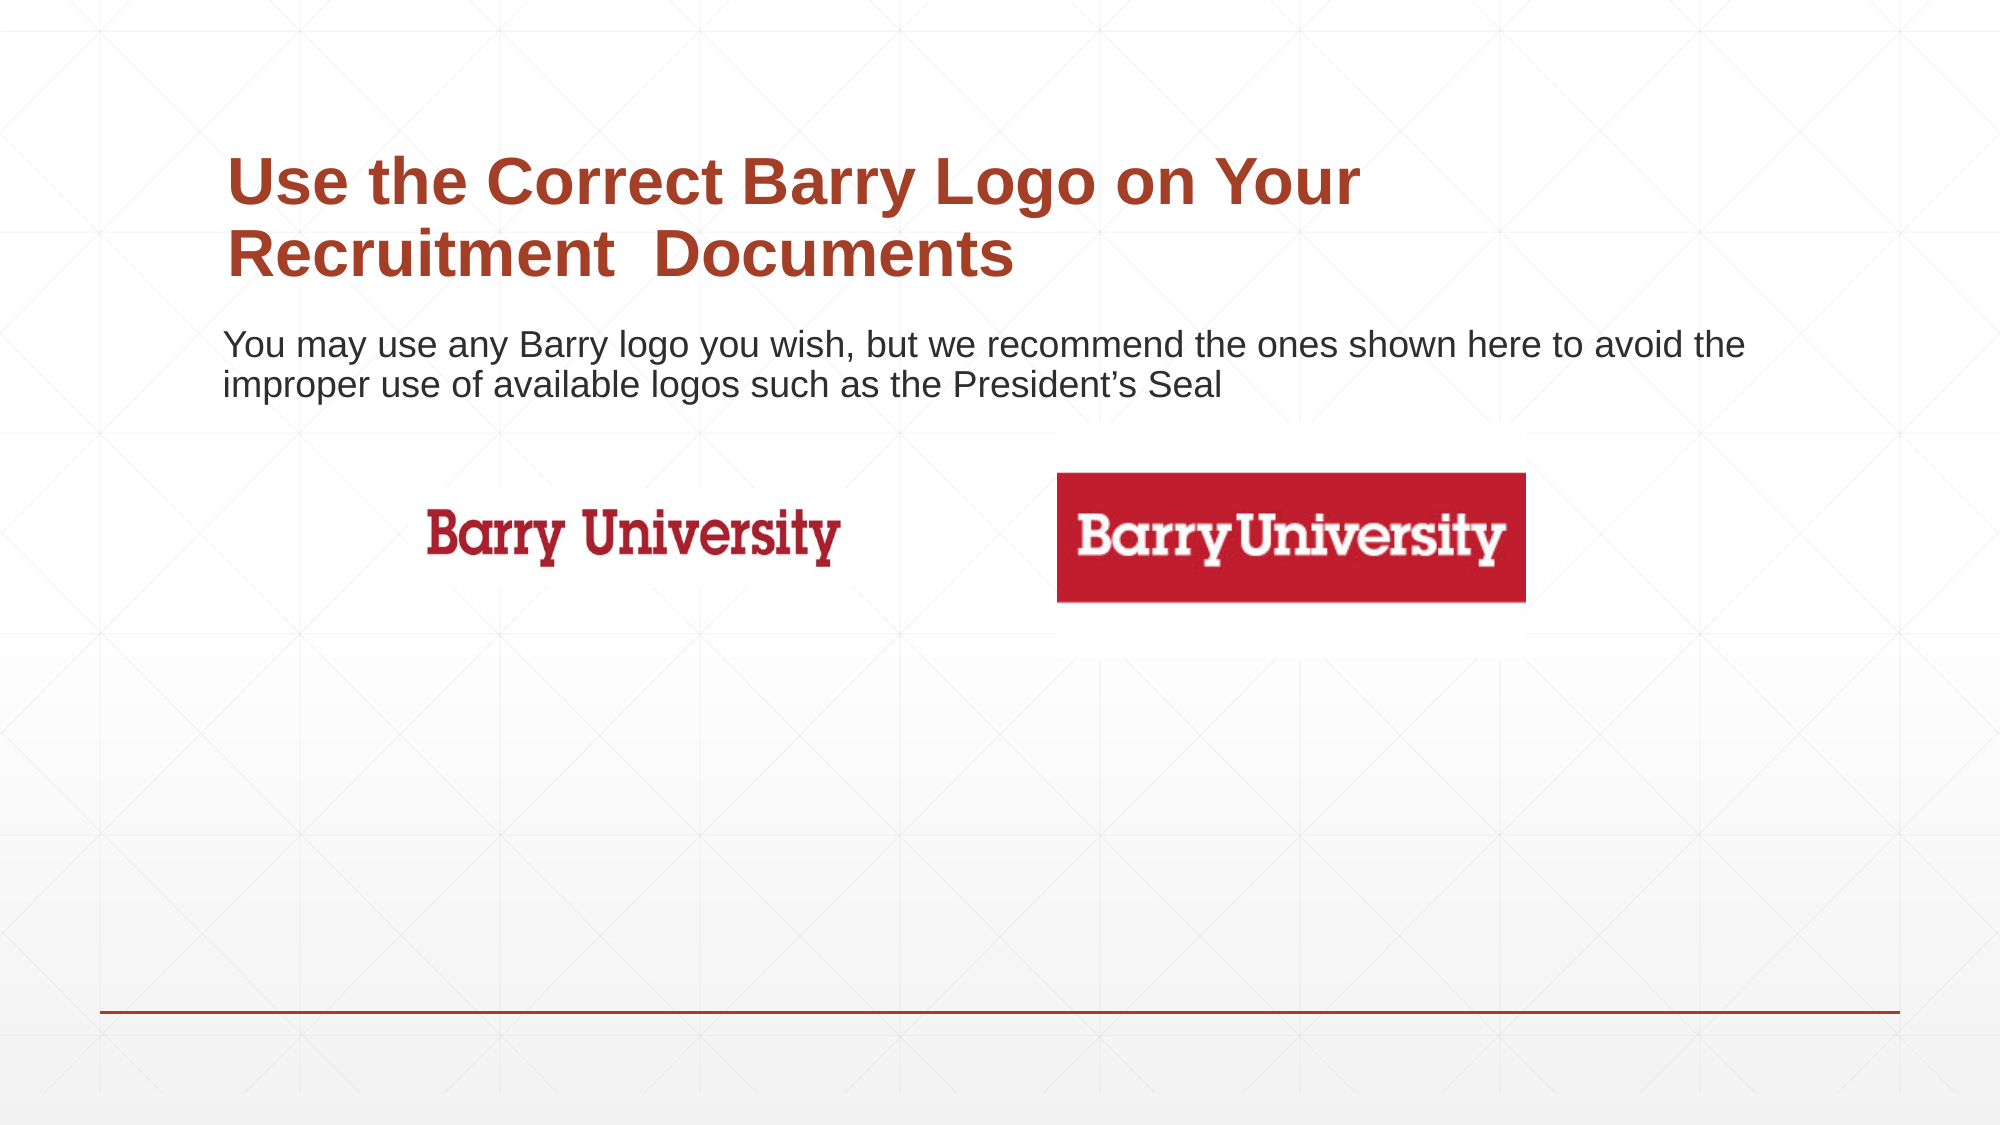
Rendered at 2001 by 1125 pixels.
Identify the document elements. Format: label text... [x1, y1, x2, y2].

list You may use any Barry logo you wish, but we recommend the ones shown here to avoid the improper use of available logos such as the President’s Seal [162, 317, 1788, 950]
picture [1056, 423, 1526, 658]
picture [408, 488, 858, 587]
title Use the Correct Barry Logo on Your Recruitment Documents [212, 89, 1788, 299]
